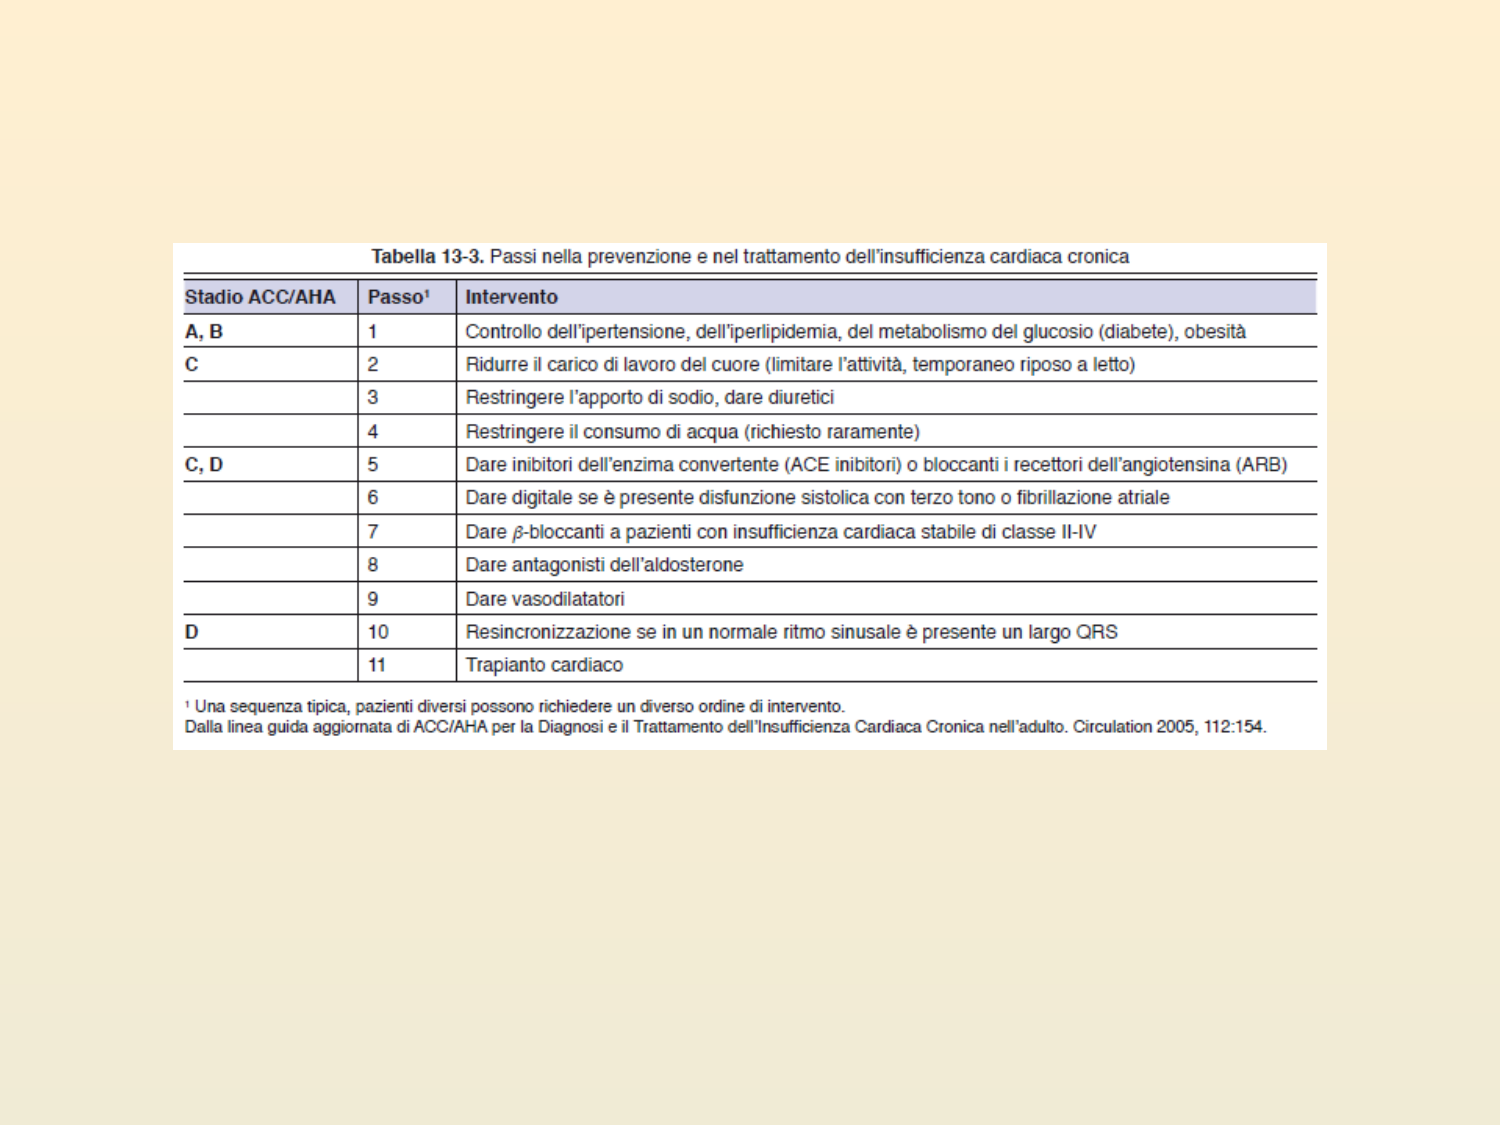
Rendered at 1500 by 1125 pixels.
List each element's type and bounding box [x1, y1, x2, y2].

picture [173, 243, 1327, 750]
